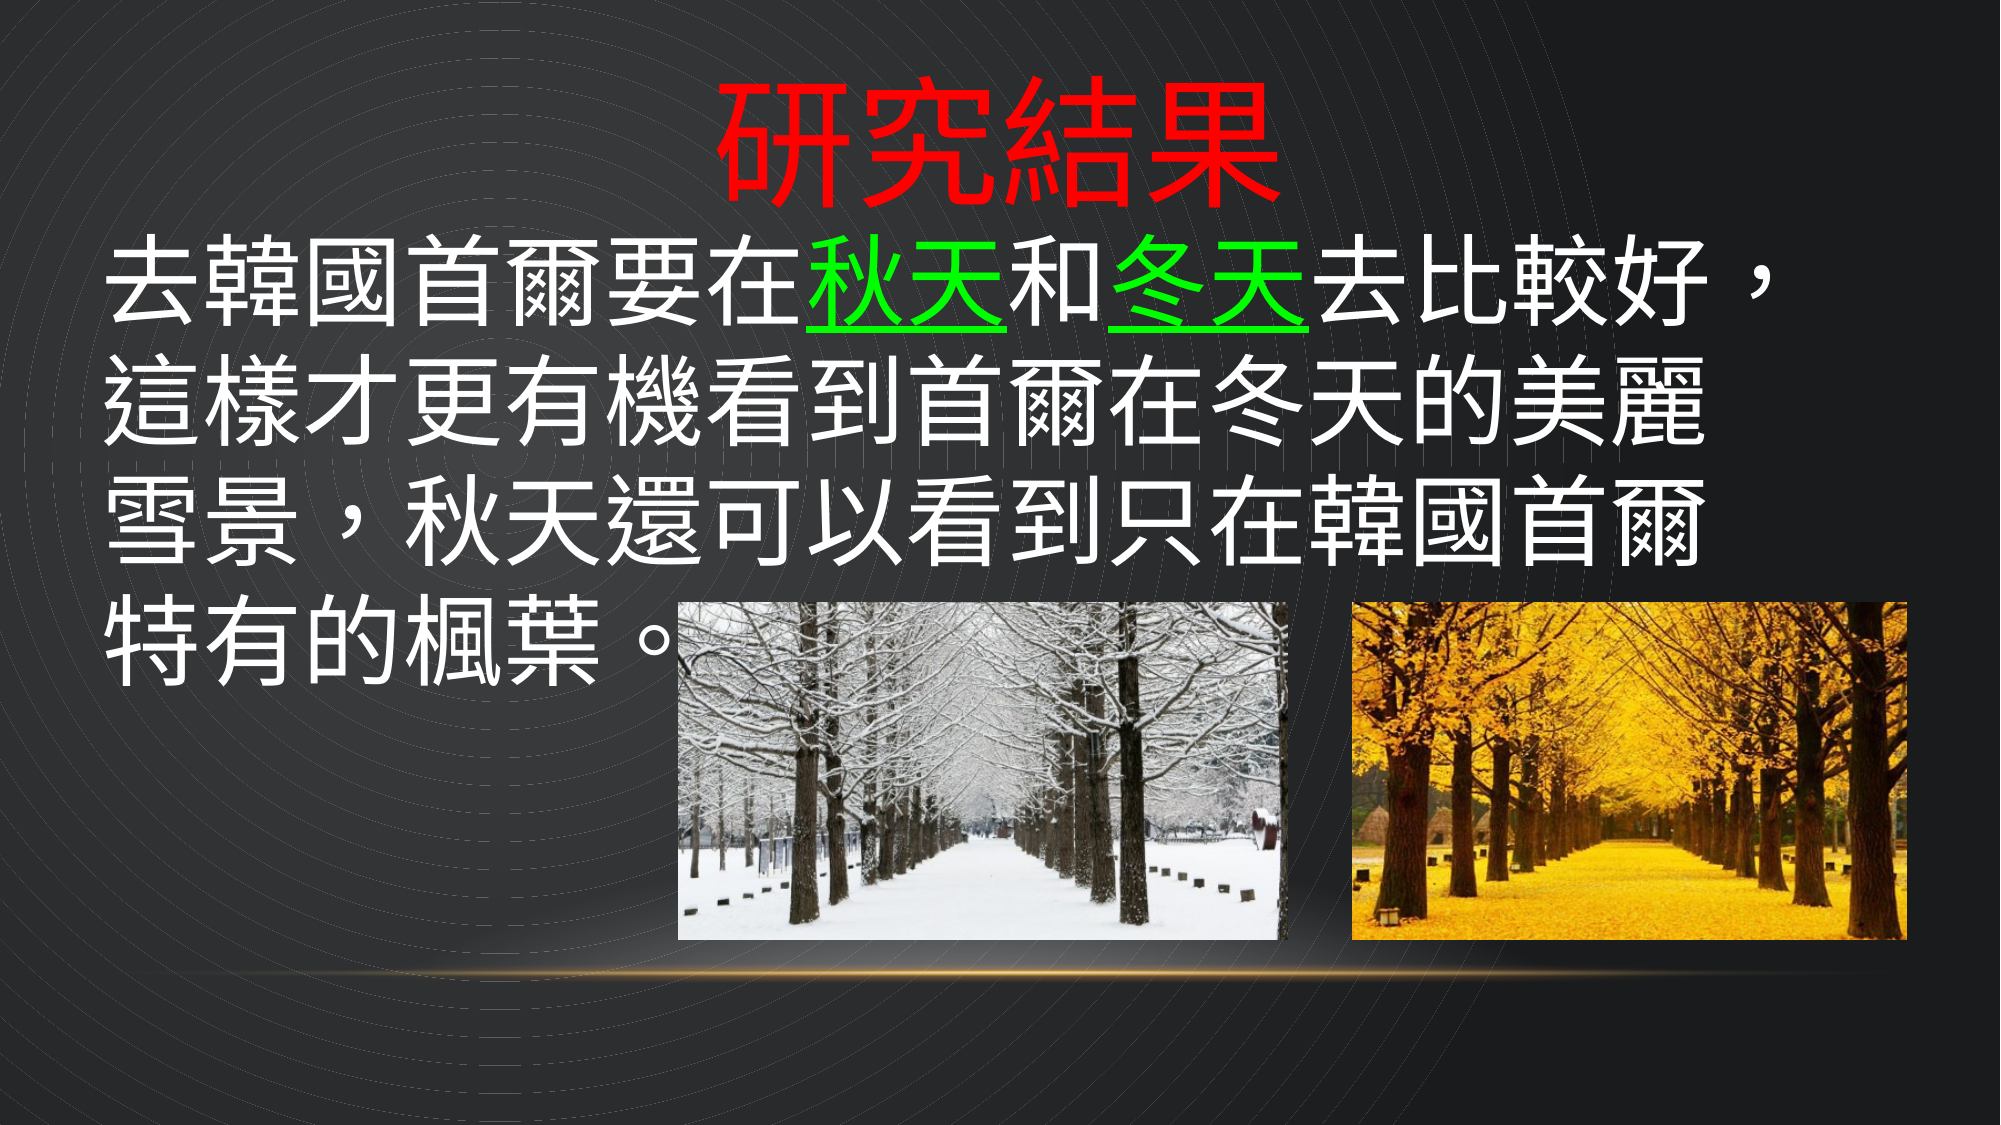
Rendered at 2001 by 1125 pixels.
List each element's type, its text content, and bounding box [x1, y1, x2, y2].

picture [0, 0, 2000, 1125]
list 去韓國首爾要在秋天和冬天去比較好，這樣才更有機看到首爾在冬天的美麗雪景，秋天還可以看到只在韓國首爾特有的楓葉。 [86, 210, 1821, 886]
title 研究結果 [133, 45, 1867, 233]
